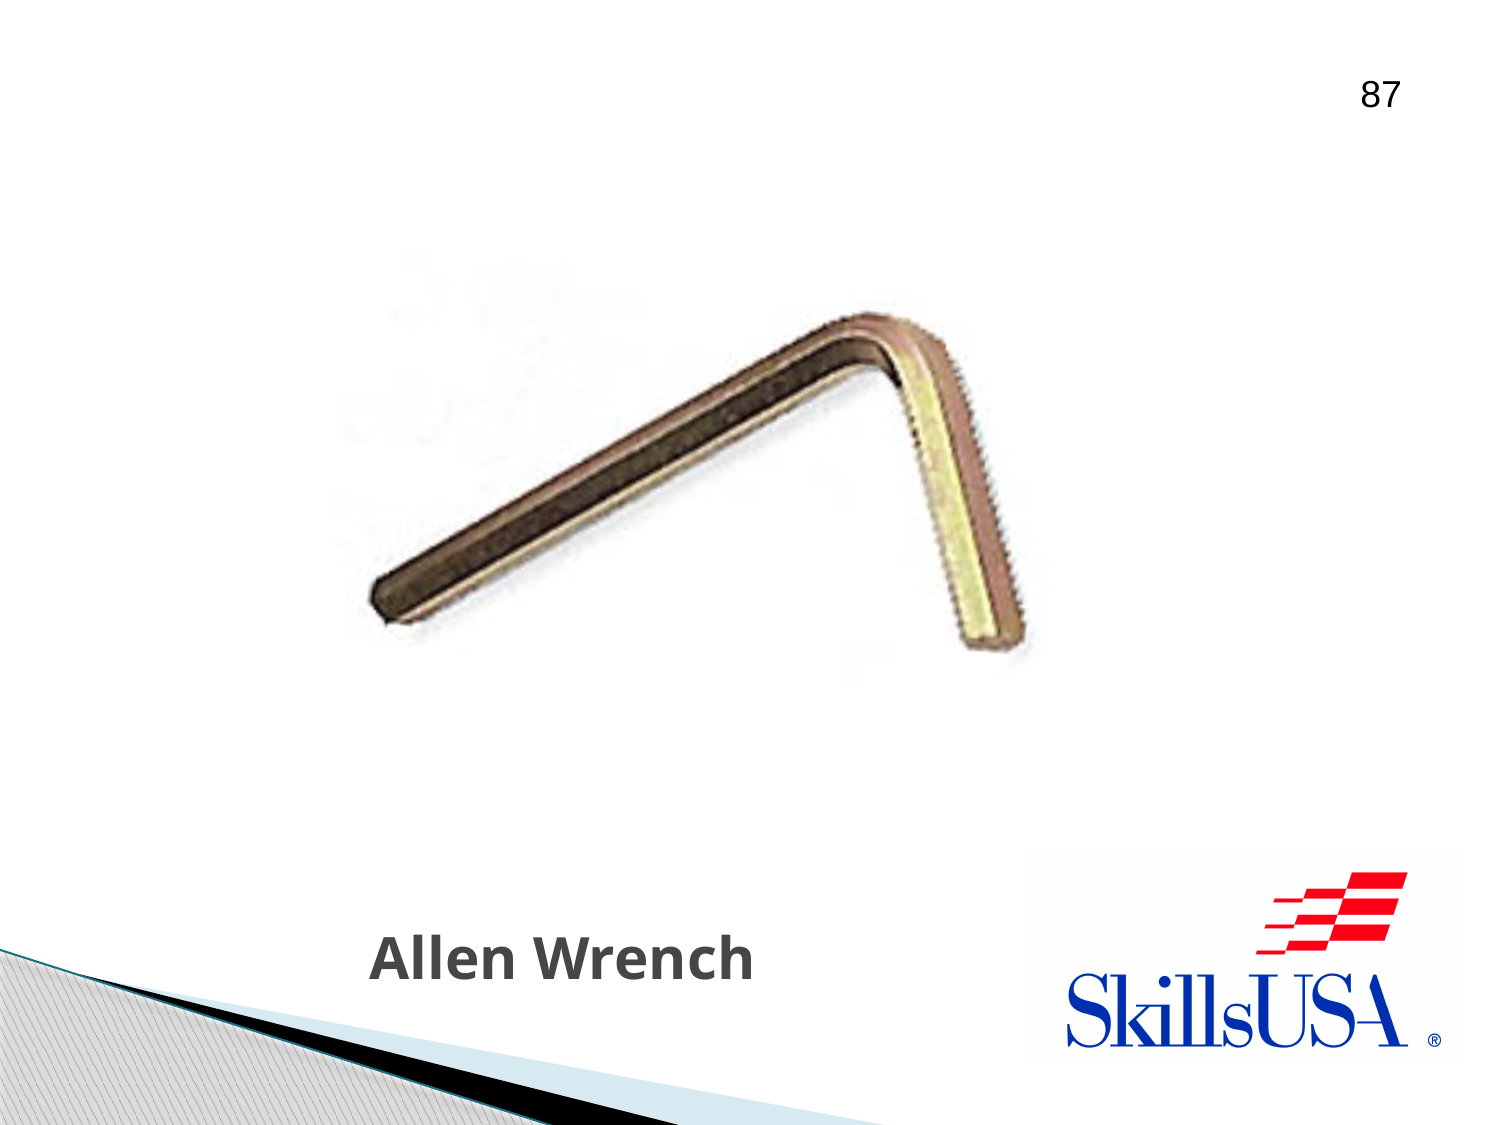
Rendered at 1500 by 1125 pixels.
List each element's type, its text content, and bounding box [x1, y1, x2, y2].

text_box 87 [1325, 62, 1438, 123]
picture [314, 115, 1100, 865]
picture [1024, 849, 1459, 1065]
title Allen Wrench [99, 912, 1018, 1000]
